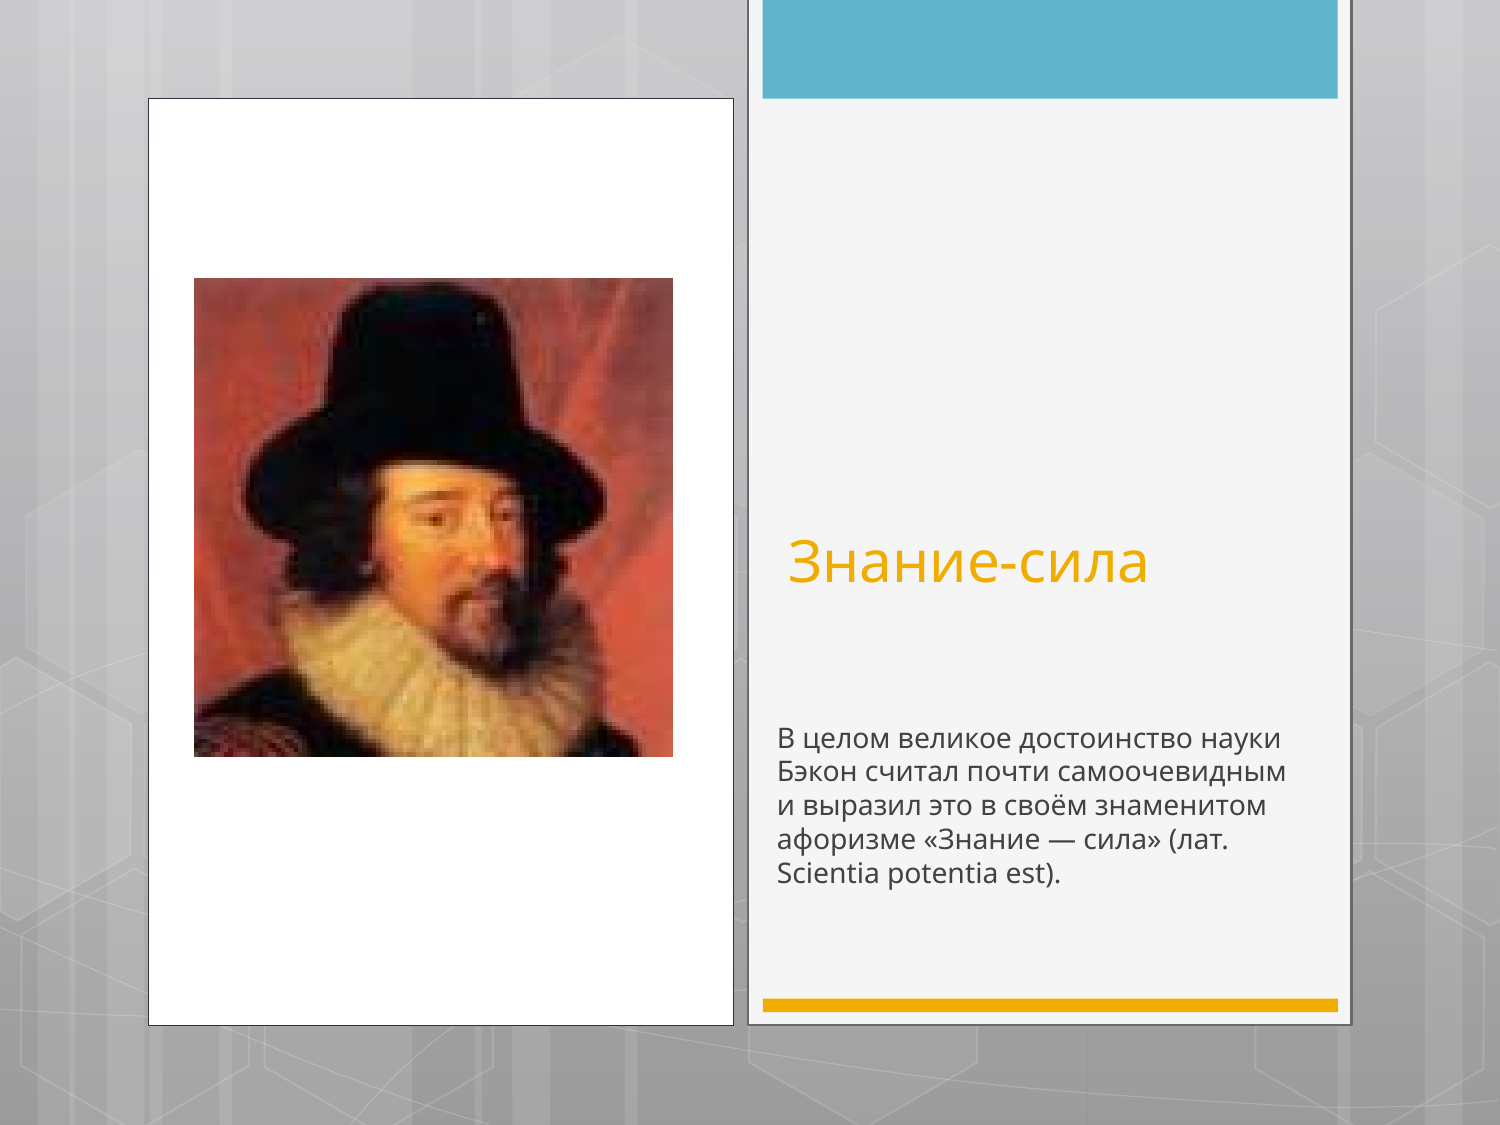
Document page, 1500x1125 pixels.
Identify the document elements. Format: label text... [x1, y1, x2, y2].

list В целом великое достоинство науки Бэкон считал почти самоочевидным и выразил это в своём знаменитом афоризме «Знание — сила» (лат. Scientia potentia est). [761, 633, 1304, 928]
picture [194, 278, 674, 758]
title Знание-сила [773, 361, 1316, 602]
